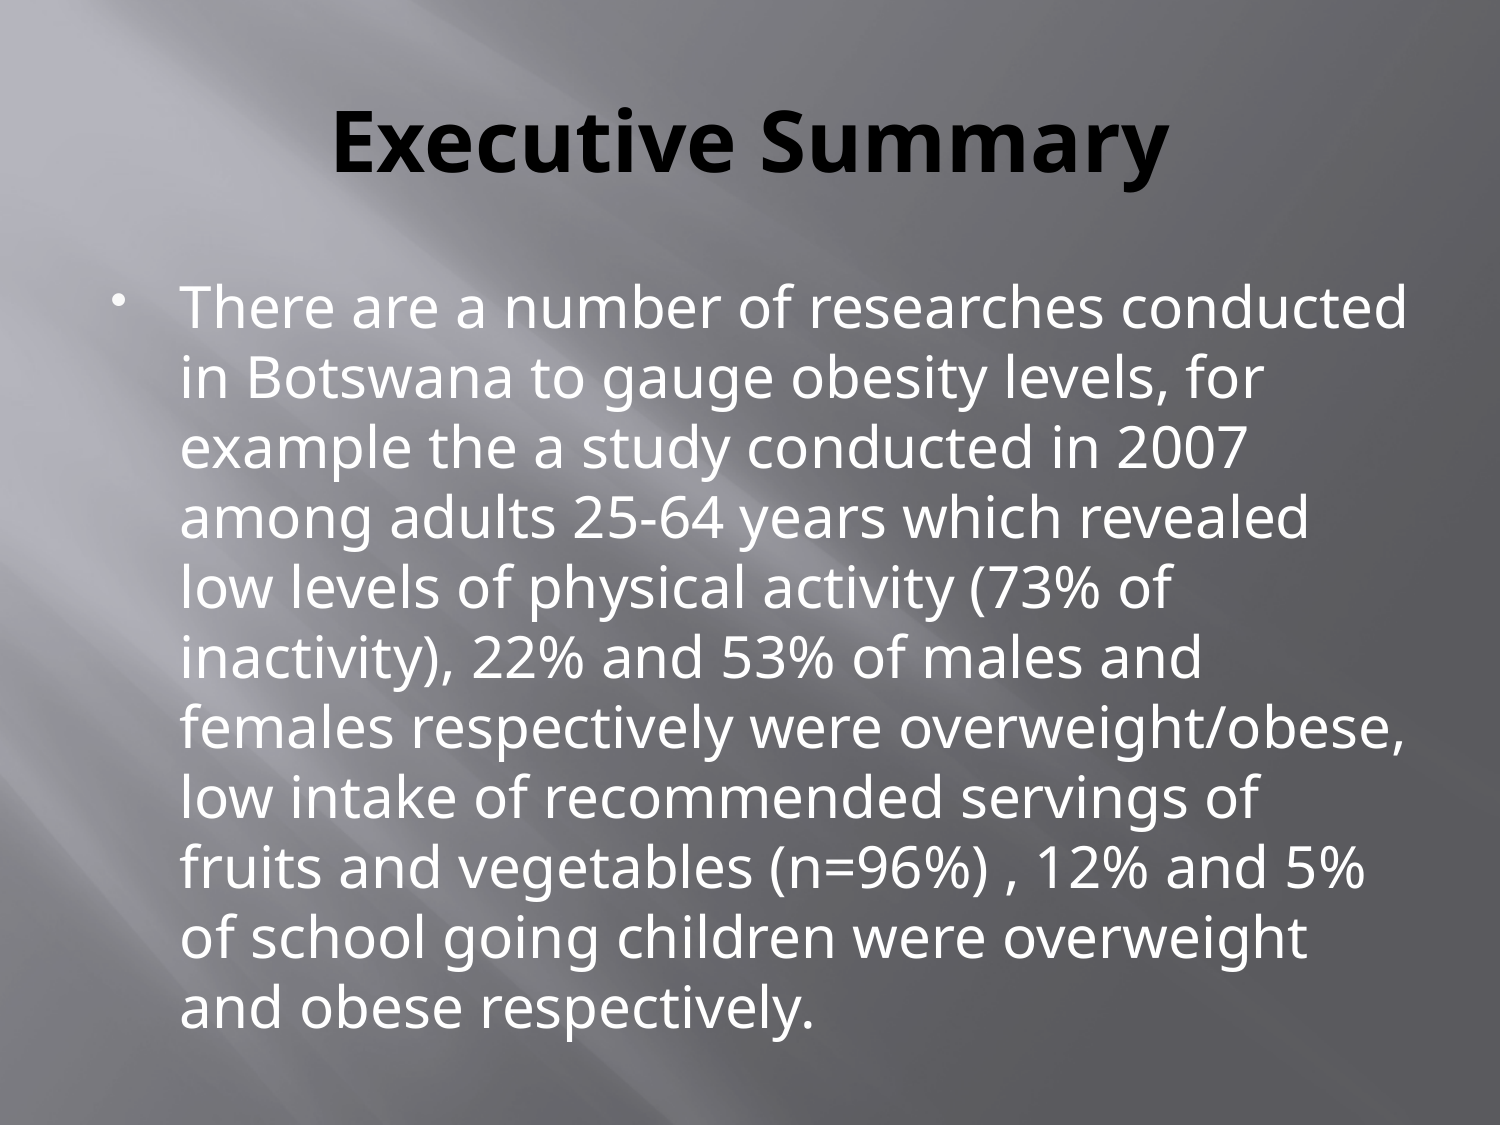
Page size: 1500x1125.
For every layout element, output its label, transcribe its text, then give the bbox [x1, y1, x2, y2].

title Executive Summary [75, 45, 1425, 233]
list There are a number of researches conducted in Botswana to gauge obesity levels, for example the a study conducted in 2007 among adults 25-64 years which revealed low levels of physical activity (73% of inactivity), 22% and 53% of males and females respectively were overweight/obese, low intake of recommended servings of fruits and vegetables (n=96%) , 12% and 5% of school going children were overweight and obese respectively. [75, 262, 1425, 1035]
